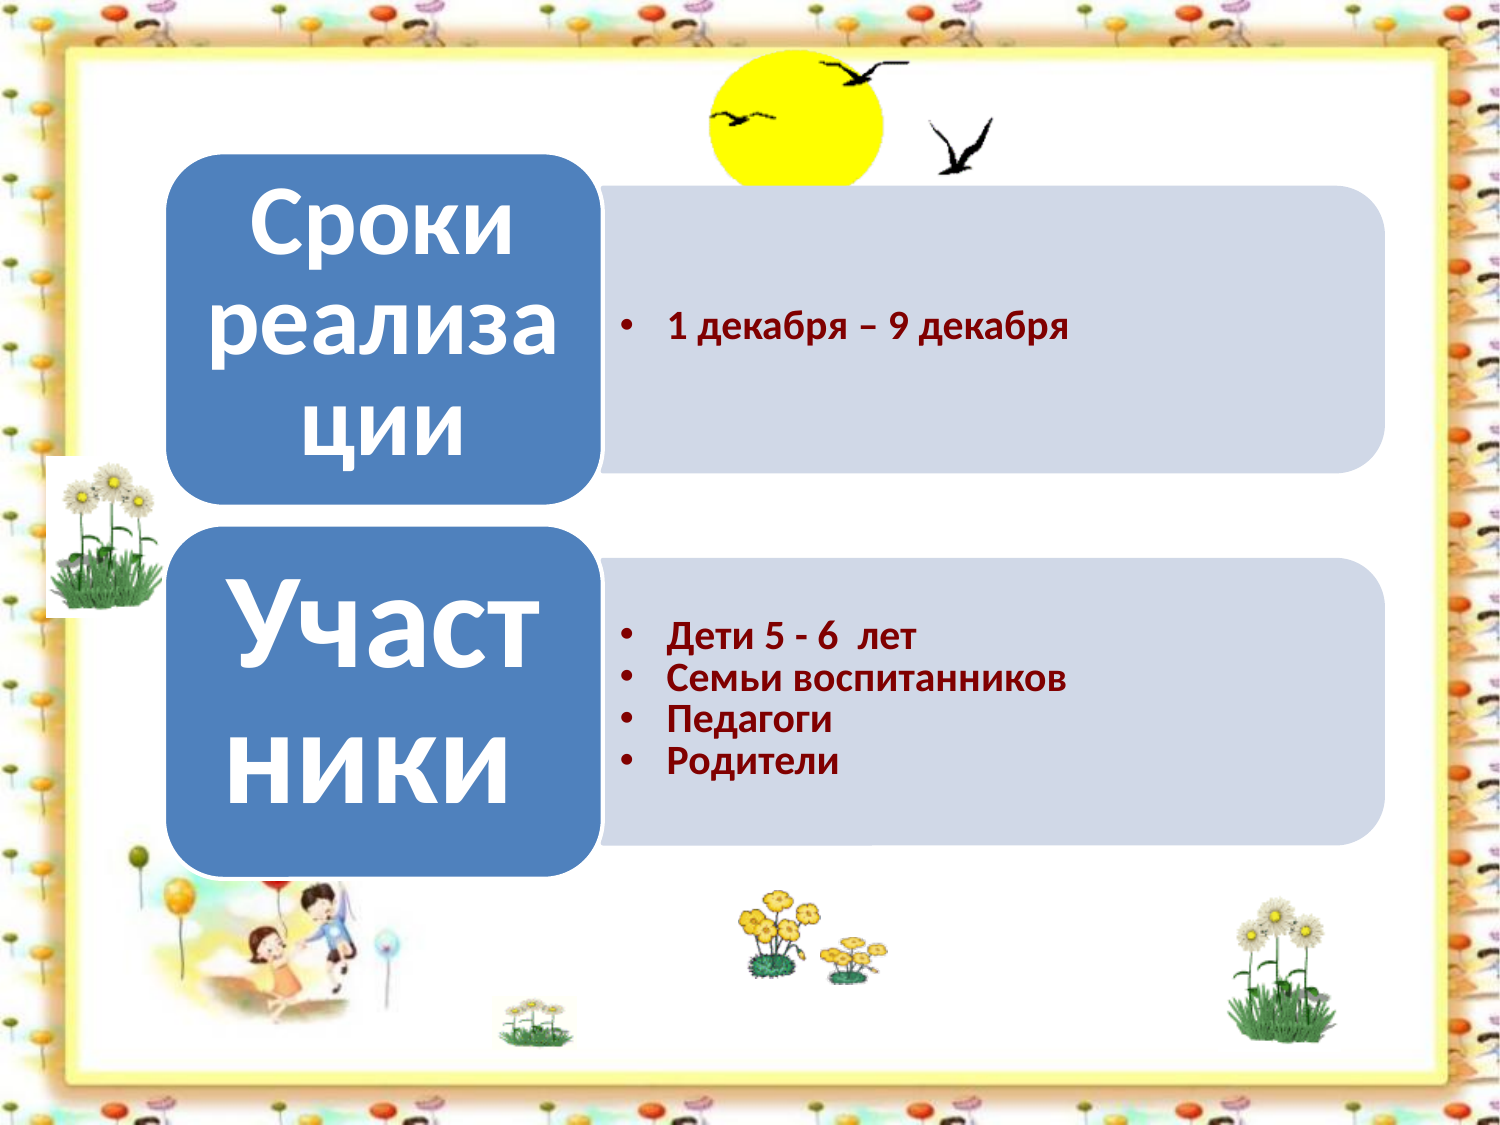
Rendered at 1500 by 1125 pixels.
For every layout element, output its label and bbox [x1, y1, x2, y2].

picture [0, 0, 1500, 1125]
text_box [163, 152, 1383, 880]
